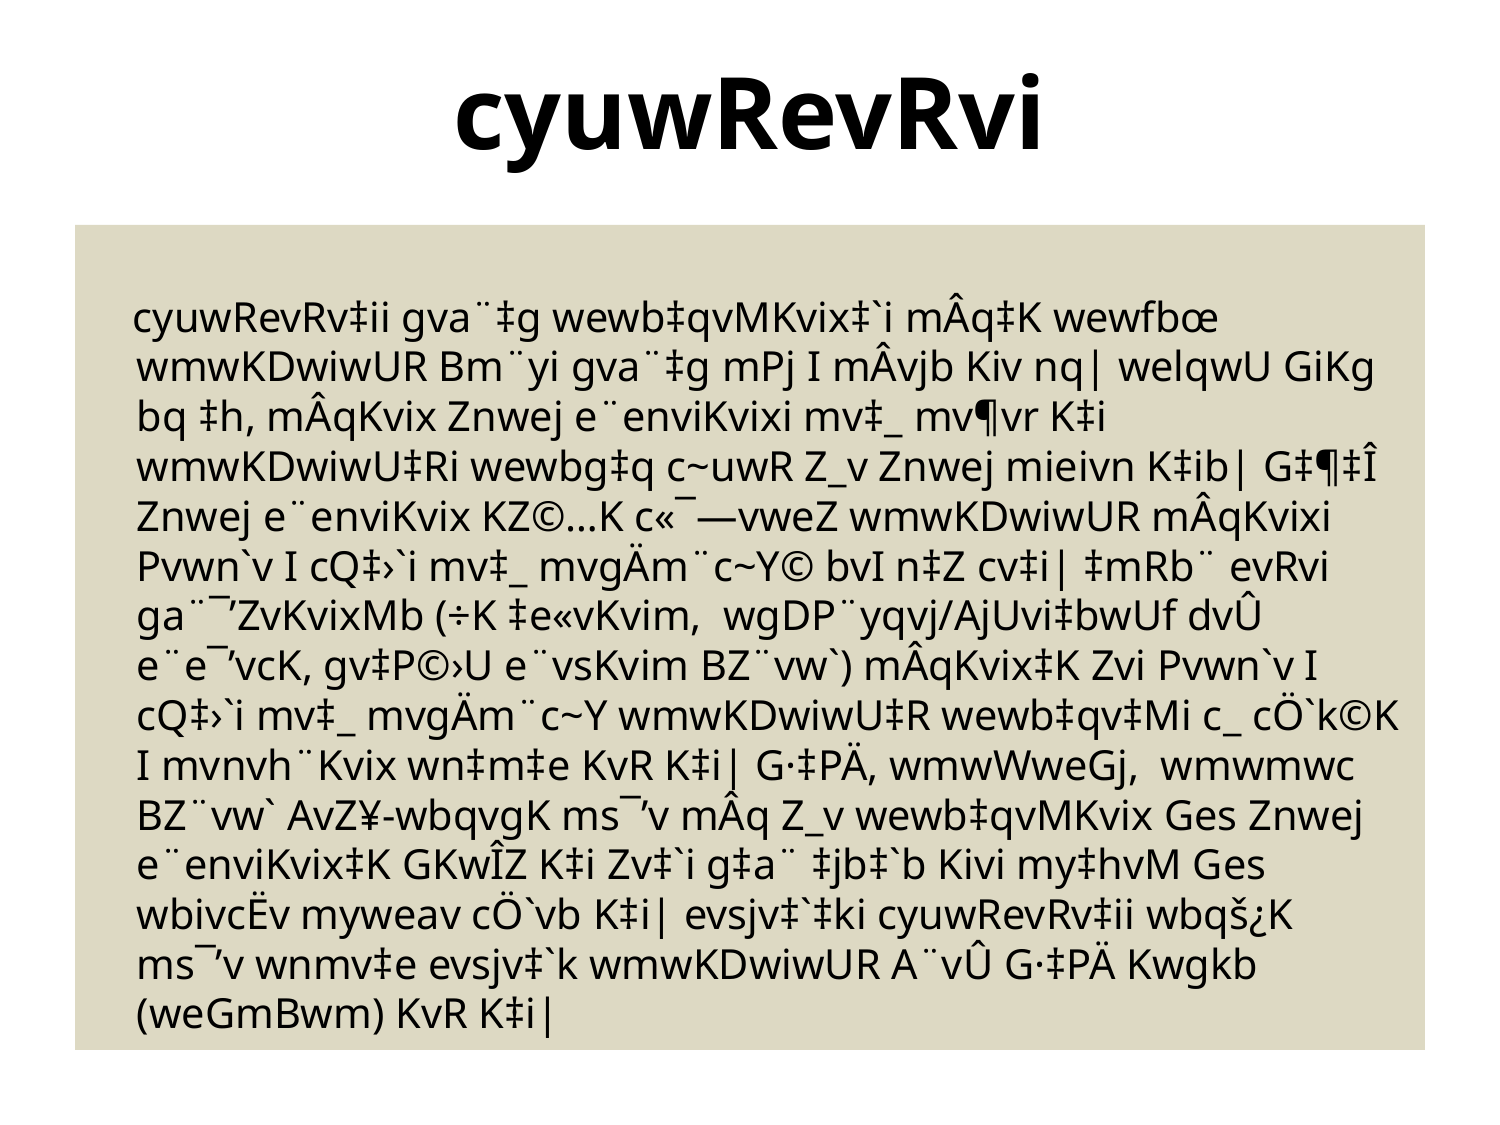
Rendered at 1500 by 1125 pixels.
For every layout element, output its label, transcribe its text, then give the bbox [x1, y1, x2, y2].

title cyuwRevRvi [75, 45, 1425, 175]
list cyuwRevRv‡ii gva¨‡g wewb‡qvMKvix‡`i mÂq‡K wewfbœ wmwKDwiwUR Bm¨yi gva¨‡g mPj I mÂvjb Kiv nq| welqwU GiKg bq ‡h, mÂqKvix Znwej e¨enviKvixi mv‡_ mv¶vr K‡i wmwKDwiwU‡Ri wewbg‡q c~uwR Z_v Znwej mieivn K‡ib| G‡¶‡Î Znwej e¨enviKvix KZ©…K c«¯—vweZ wmwKDwiwUR mÂqKvixi Pvwn`v I cQ‡›`i mv‡_ mvgÄm¨c~Y© bvI n‡Z cv‡i| ‡mRb¨ evRvi ga¨¯’ZvKvixMb (÷K ‡e«vKvim, wgDP¨yqvj/AjUvi‡bwUf dvÛ e¨e¯’vcK, gv‡P©›U e¨vsKvim BZ¨vw`) mÂqKvix‡K Zvi Pvwn`v I cQ‡›`i mv‡_ mvgÄm¨c~Y wmwKDwiwU‡R wewb‡qv‡Mi c_ cÖ`k©K I mvnvh¨Kvix wn‡m‡e KvR K‡i| G·‡PÄ, wmwWweGj, wmwmwc BZ¨vw` AvZ¥-wbqvgK ms¯’v mÂq Z_v wewb‡qvMKvix Ges Znwej e¨enviKvix‡K GKwÎZ K‡i Zv‡`i g‡a¨ ‡jb‡`b Kivi my‡hvM Ges wbivcËv myweav cÖ`vb K‡i| evsjv‡`‡ki cyuwRevRv‡ii wbqš¿K ms¯’v wnmv‡e evsjv‡`k wmwKDwiwUR A¨vÛ G·‡PÄ Kwgkb (weGmBwm) KvR K‡i| [75, 224, 1425, 1050]
